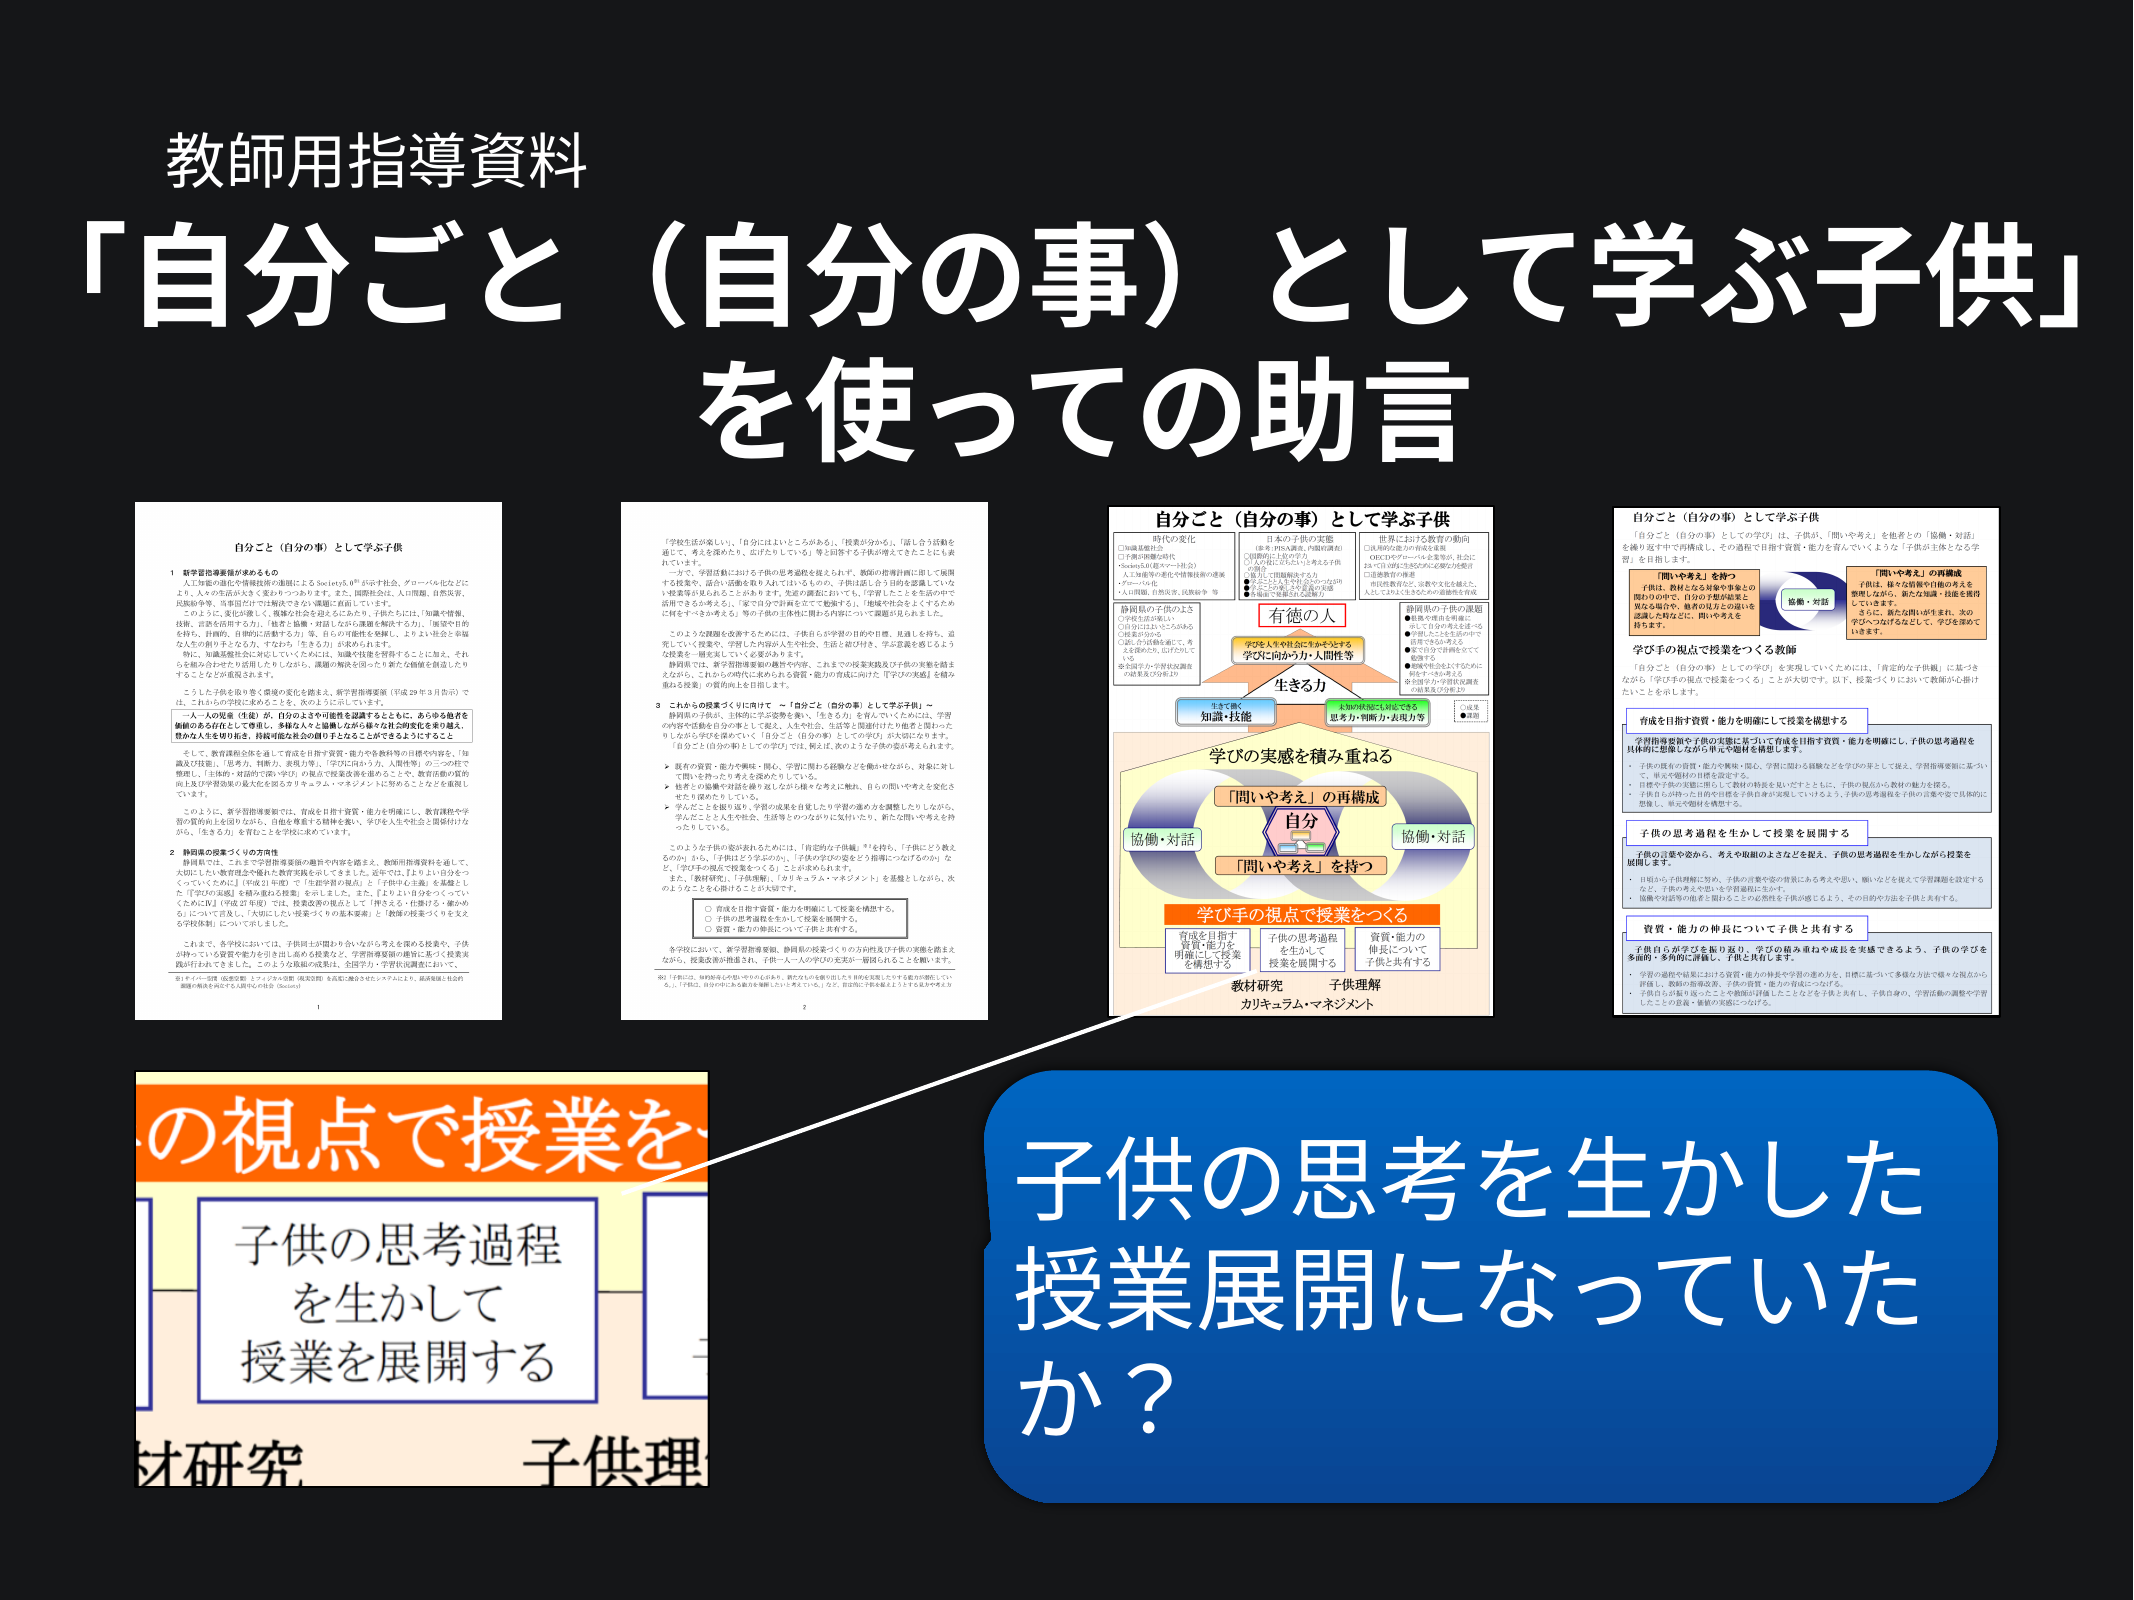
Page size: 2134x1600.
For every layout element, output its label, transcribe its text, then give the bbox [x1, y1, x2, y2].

picture [1108, 506, 1494, 1016]
picture [1613, 507, 1999, 1016]
text_box 教師用指導資料 [116, 114, 639, 204]
picture [621, 502, 988, 970]
text_box 子供の思考を生かした授業展開になっていたか？ [1029, 1070, 1998, 1504]
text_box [135, 970, 1258, 1487]
picture [135, 502, 502, 970]
title 「自分ごと（自分の事）として学ぶ子供」 を使っての助言 [0, 76, 2134, 484]
